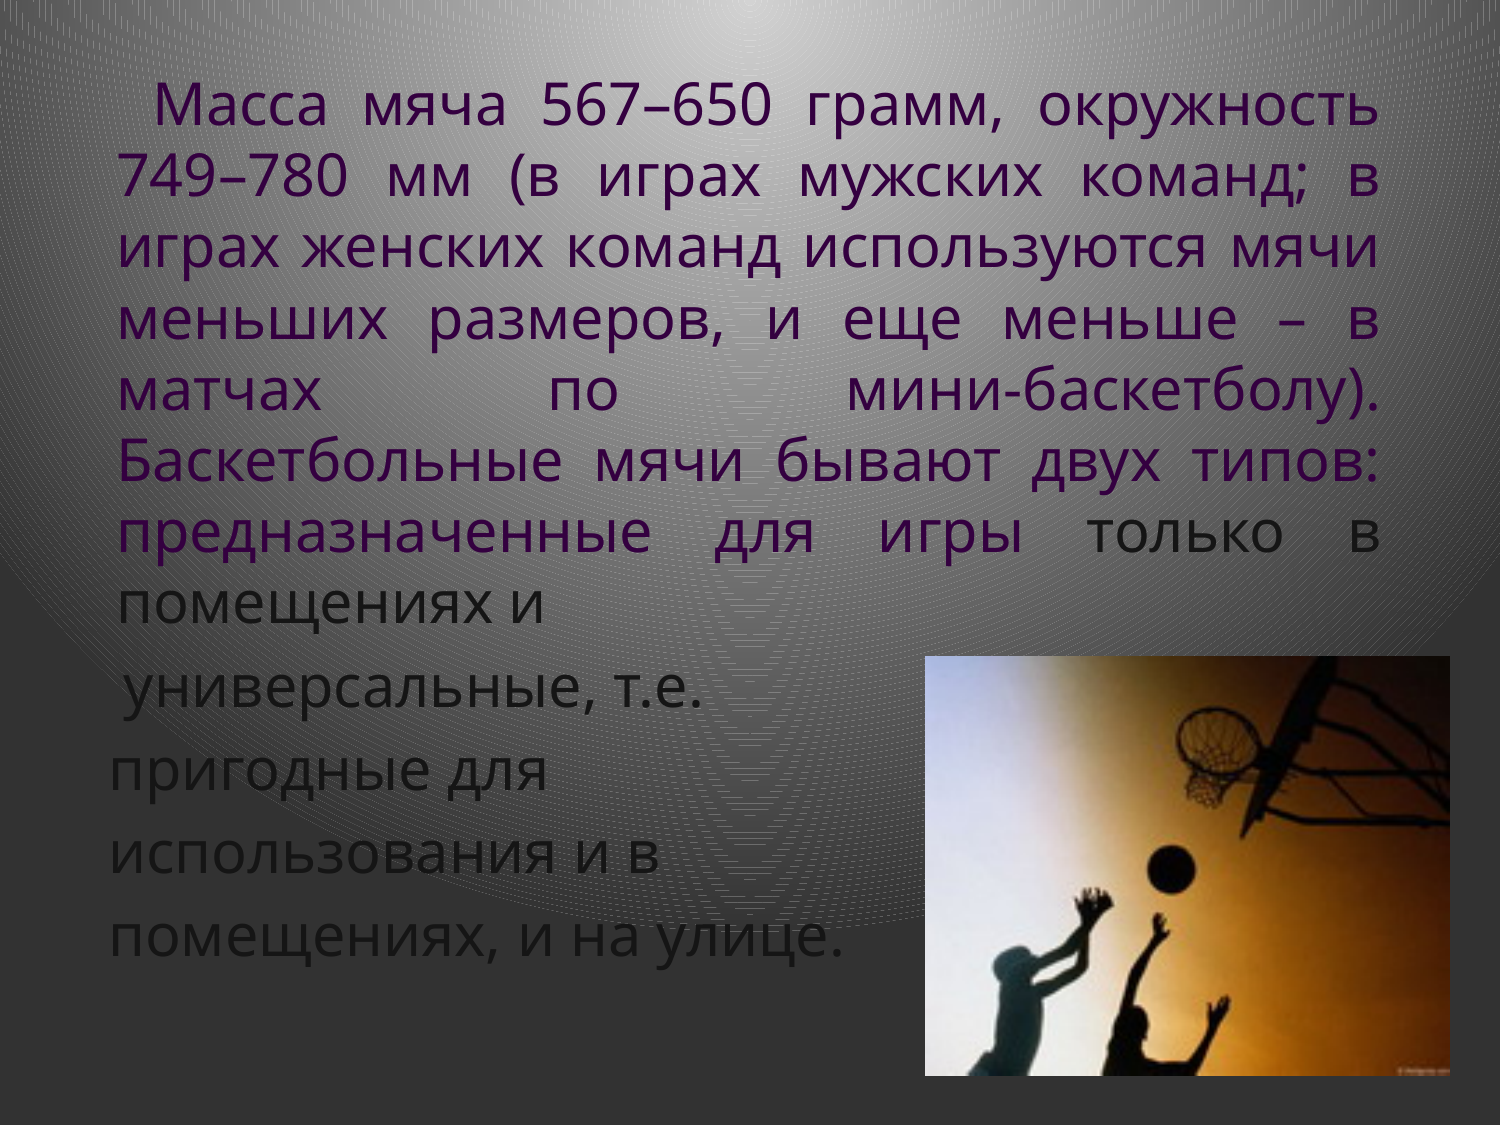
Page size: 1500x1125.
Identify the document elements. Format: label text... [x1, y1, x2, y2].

picture [925, 655, 1451, 1076]
list Масса мяча 567–650 грамм, окружность 749–780 мм (в играх мужских команд; в играх женских команд используются мячи меньших размеров, и еще меньше – в матчах по мини-баскетболу). Баскетбольные мячи бывают двух типов: предназначенные для игры только в помещениях и универсальные, т.е. пригодные для использования и в помещениях, и на улице. [46, 58, 1398, 982]
